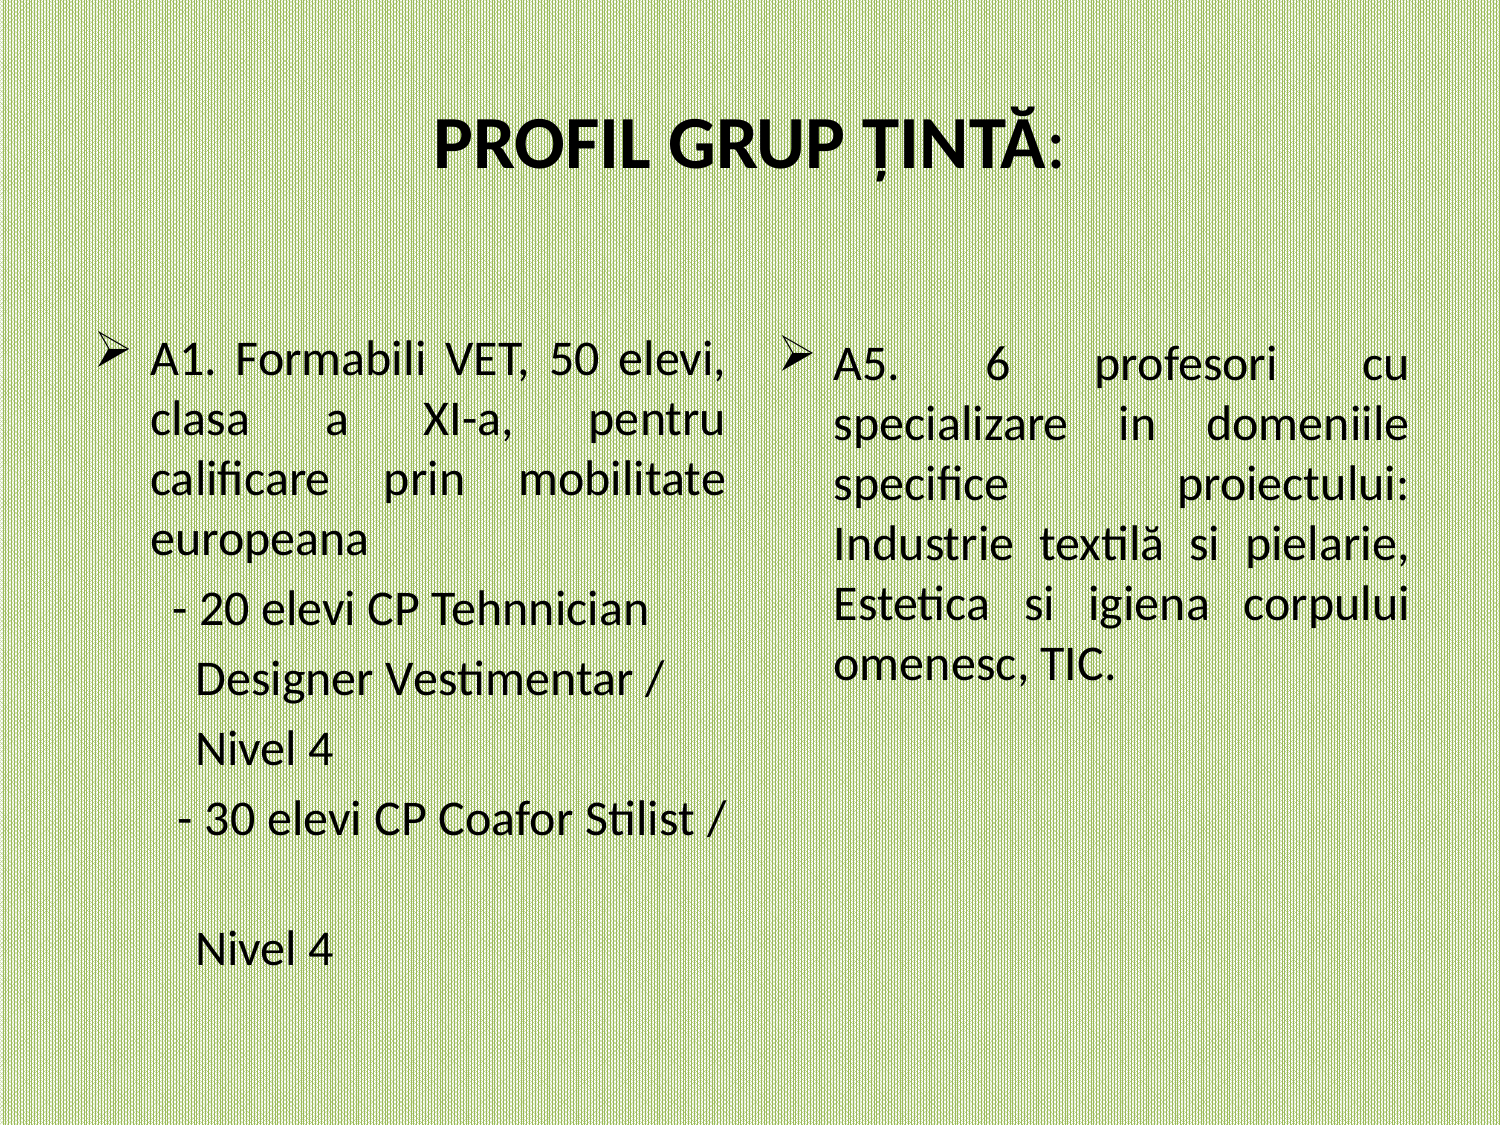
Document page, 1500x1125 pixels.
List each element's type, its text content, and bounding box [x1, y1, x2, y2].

list A5. 6 profesori cu specializare in domeniile specifice proiectului: Industrie textilă si pielarie, Estetica si igiena corpului omenesc, TIC. [762, 262, 1425, 1005]
title PROFIL GRUP ȚINTĂ: [75, 45, 1425, 233]
list A1. Formabili VET, 50 elevi, clasa a XI-a, pentru calificare prin mobilitate europeana - 20 elevi CP Tehnnician Designer Vestimentar / Nivel 4 - 30 elevi CP Coafor Stilist / Nivel 4 [79, 263, 742, 1006]
